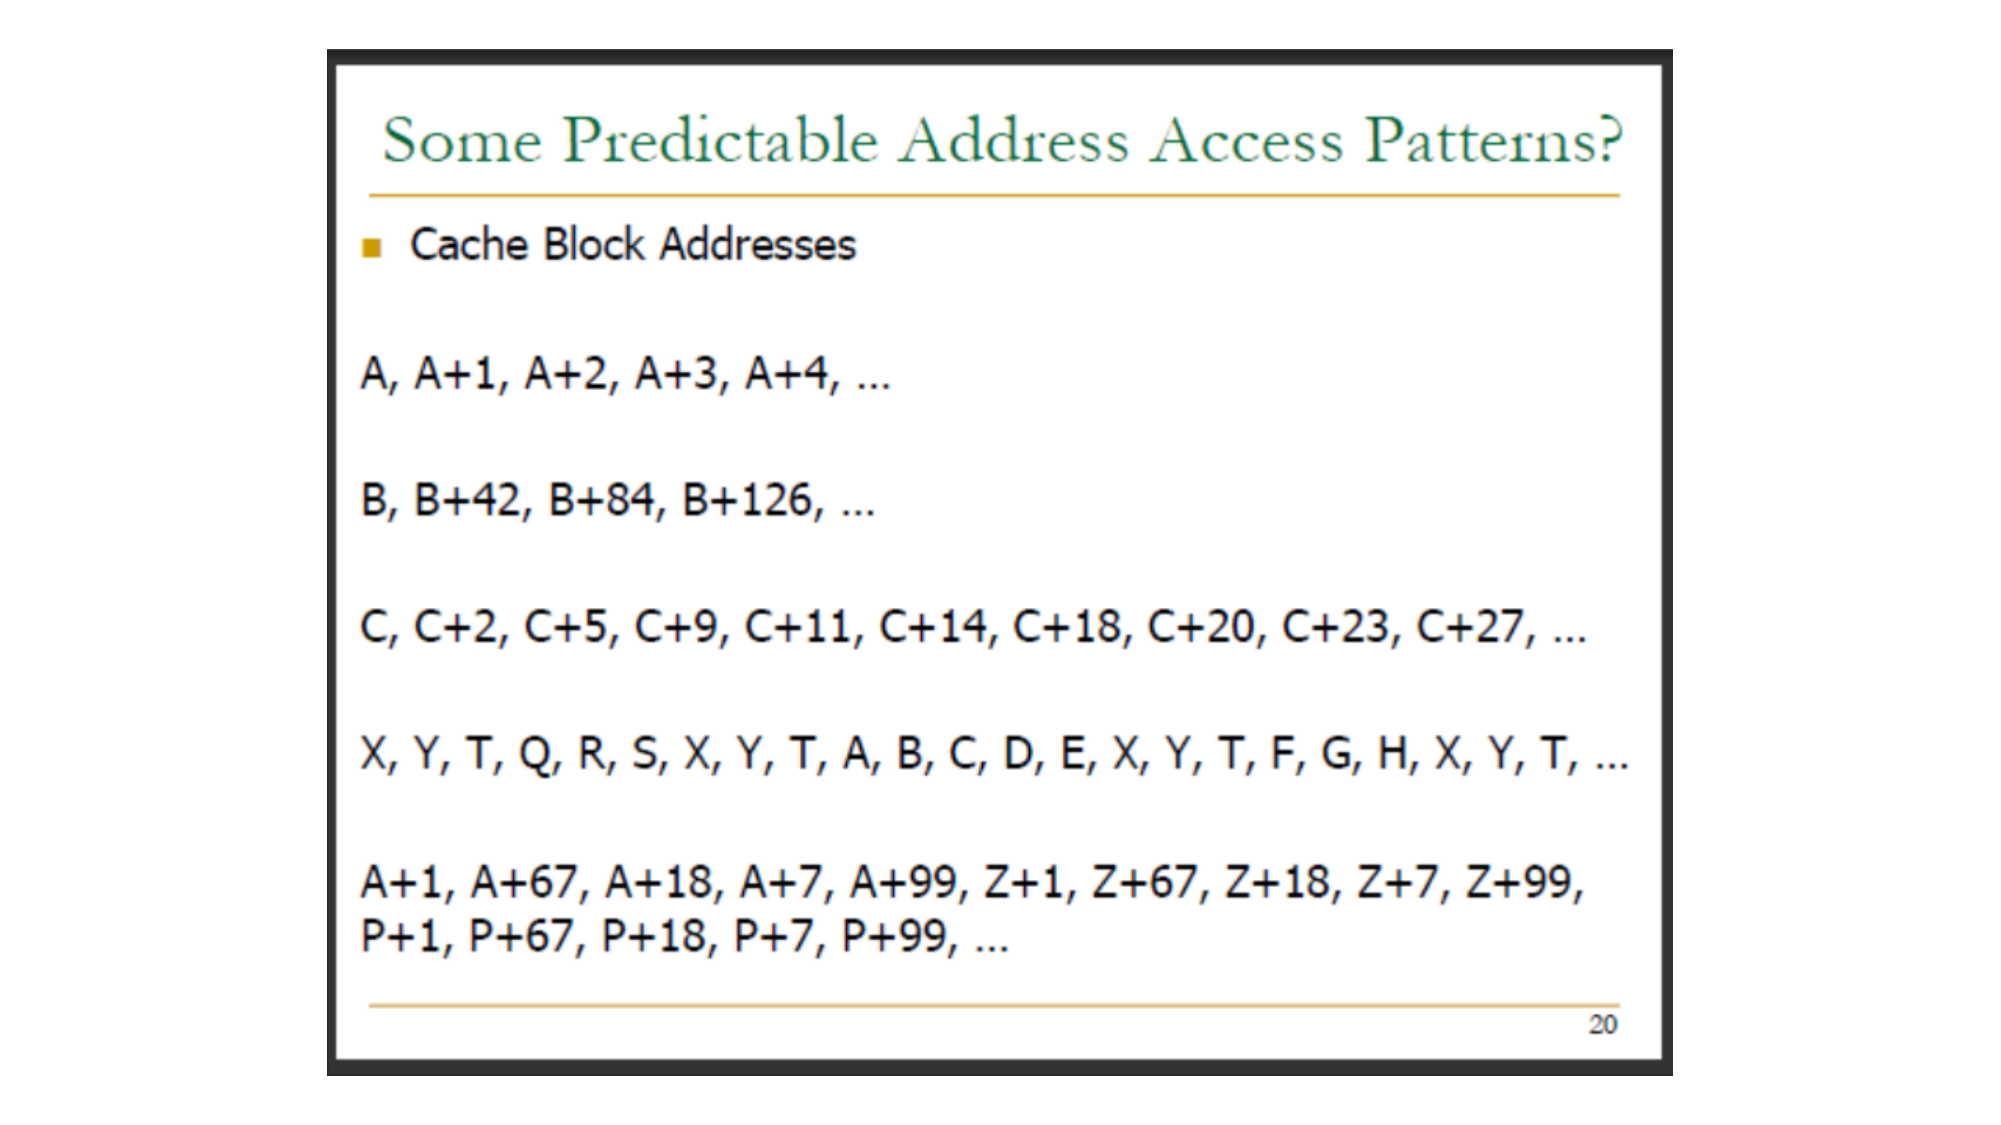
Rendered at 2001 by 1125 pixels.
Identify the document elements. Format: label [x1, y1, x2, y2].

picture [327, 49, 1673, 1076]
